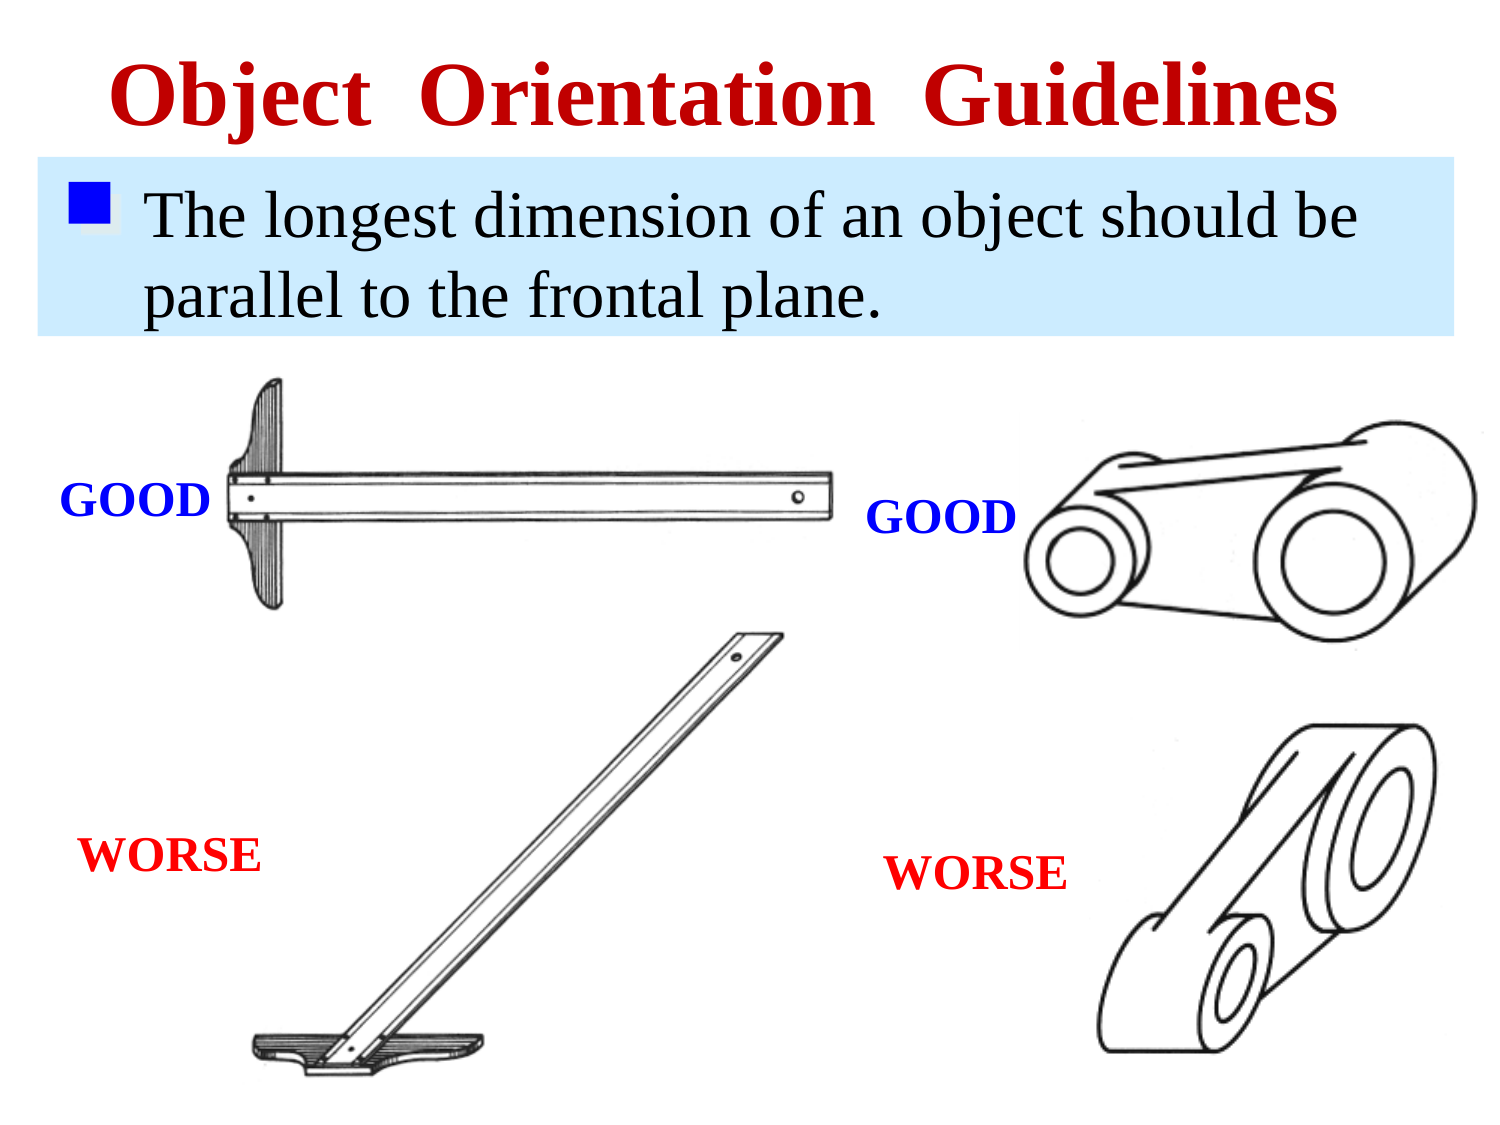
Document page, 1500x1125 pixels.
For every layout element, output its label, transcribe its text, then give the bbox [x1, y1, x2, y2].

text_box GOOD [854, 476, 1013, 552]
text_box GOOD [44, 458, 208, 534]
text_box Object Orientation Guidelines [93, 26, 1357, 152]
text_box [68, 181, 111, 224]
text_box [37, 156, 1455, 337]
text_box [222, 639, 800, 1085]
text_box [1018, 411, 1484, 651]
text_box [1089, 712, 1447, 1062]
text_box The longest dimension of an object should be parallel to the frontal plane. [128, 163, 1376, 339]
text_box WORSE [61, 814, 217, 890]
text_box WORSE [867, 832, 1084, 907]
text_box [213, 371, 850, 630]
